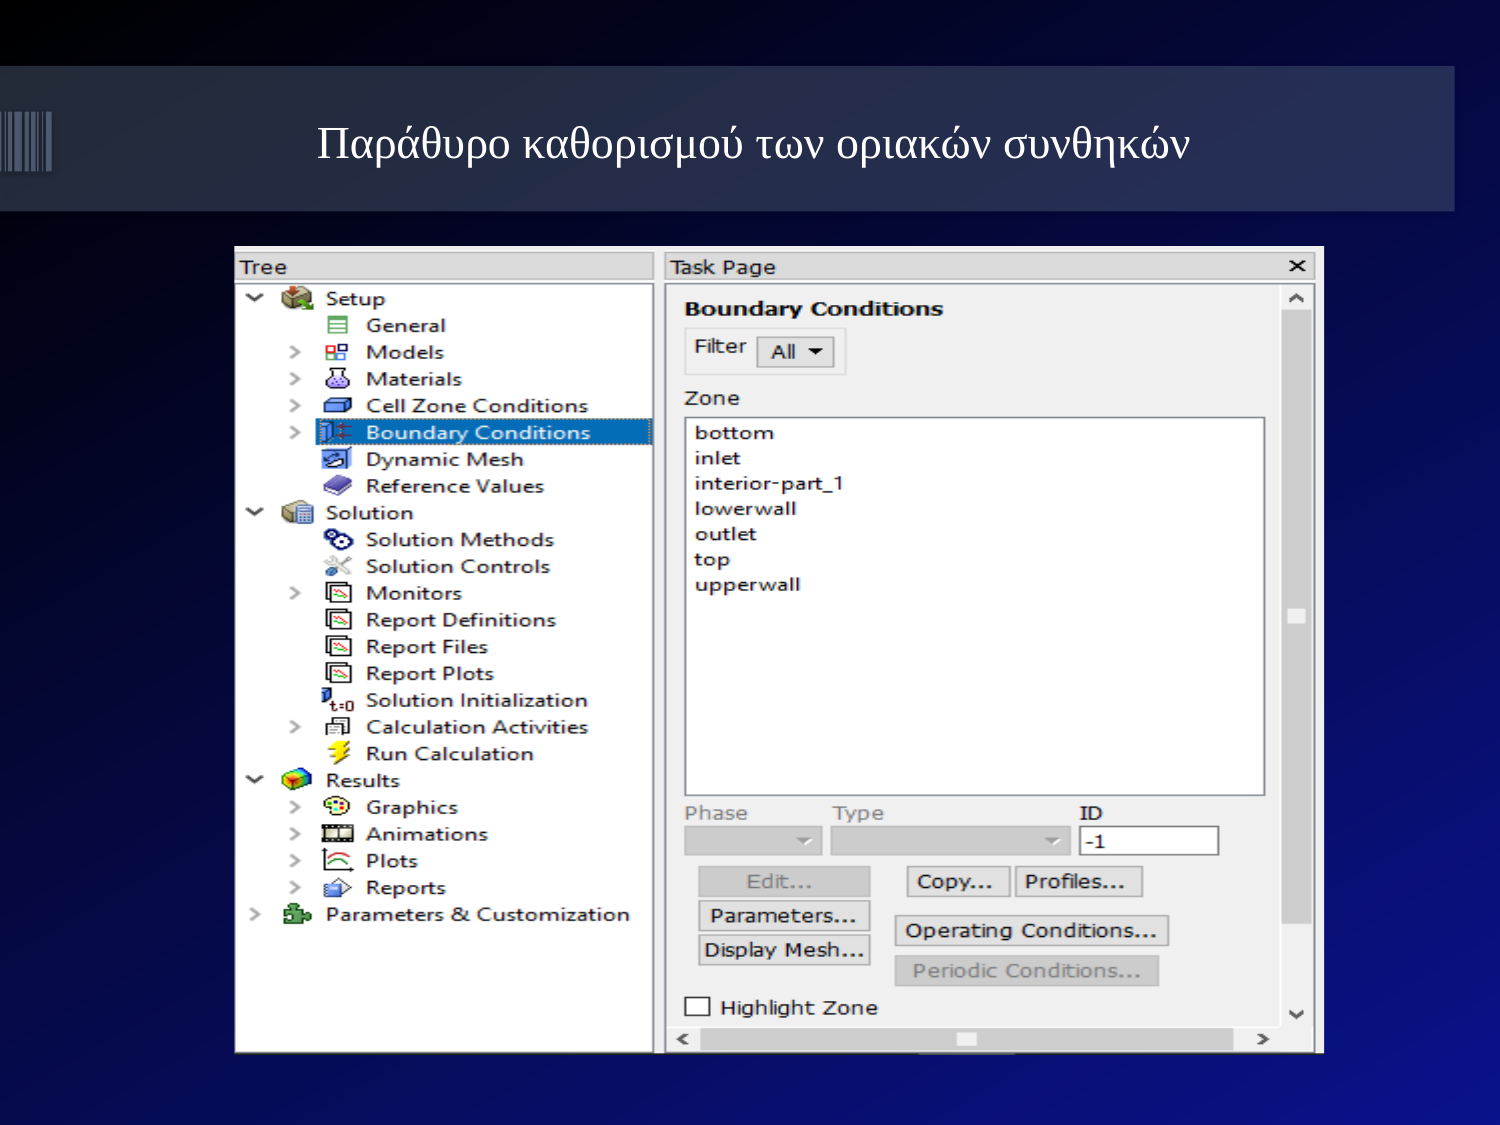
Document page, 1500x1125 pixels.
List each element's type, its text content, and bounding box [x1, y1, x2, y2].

text_box Παράθυρο καθορισμού των οριακών συνθηκών [175, 105, 1360, 175]
picture [234, 245, 1325, 1055]
